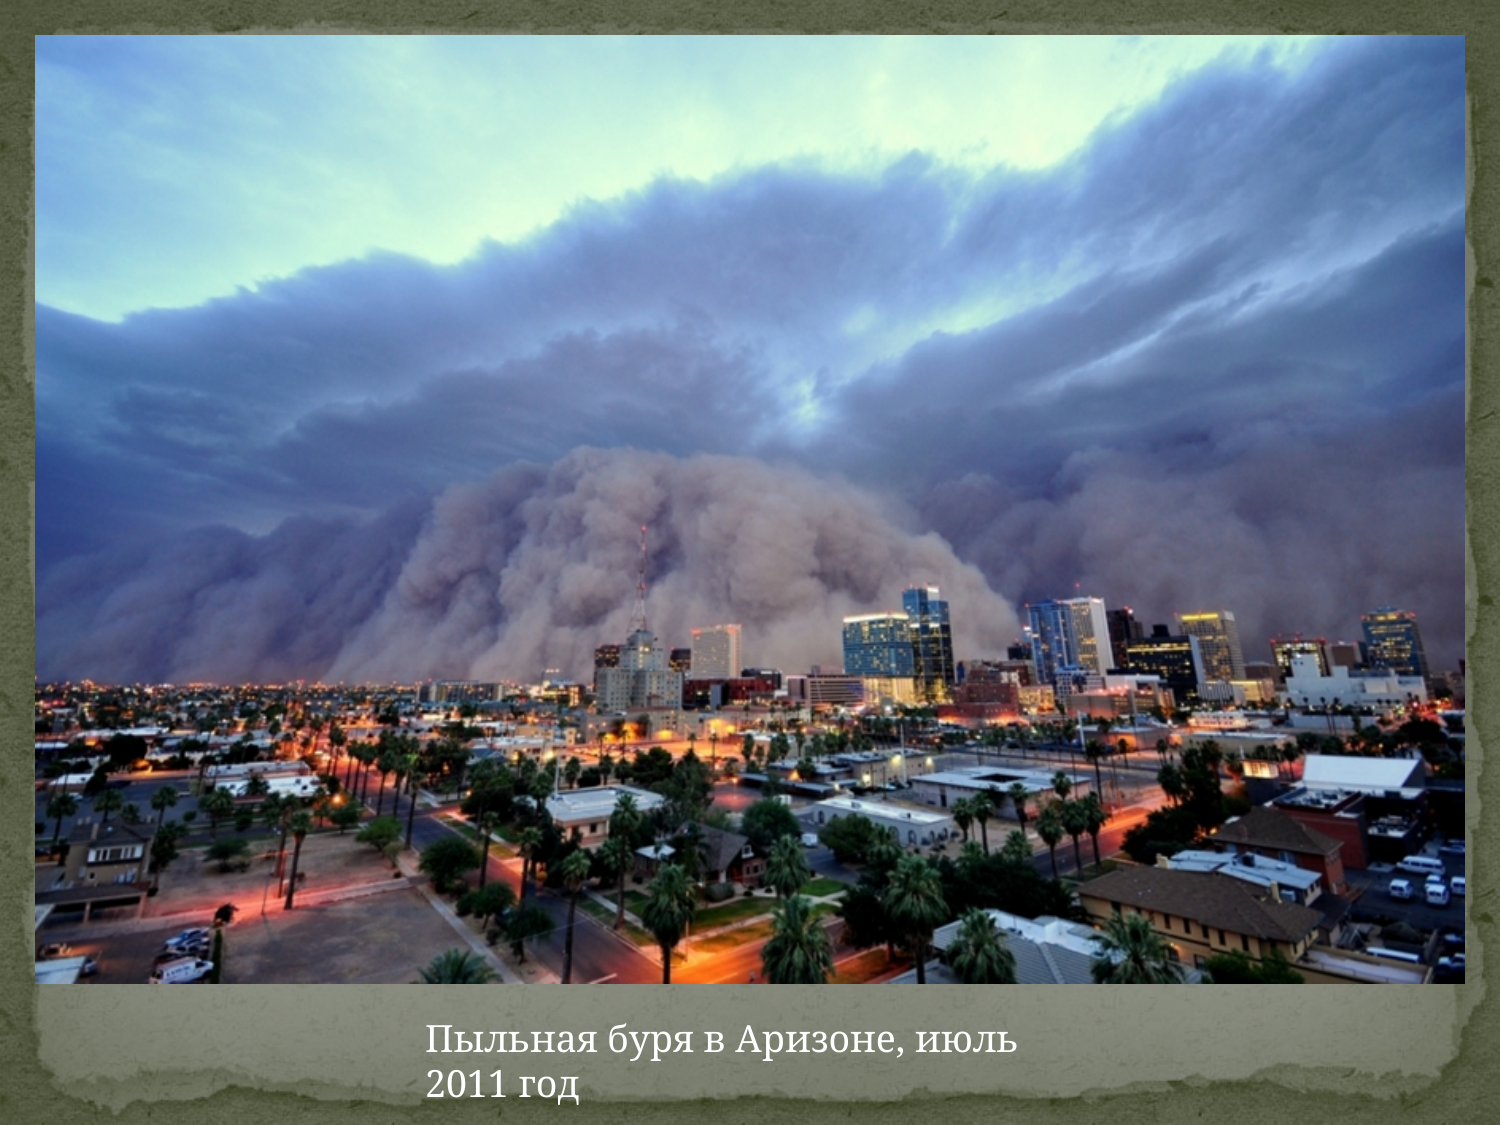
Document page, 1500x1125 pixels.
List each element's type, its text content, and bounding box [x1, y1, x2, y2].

text_box Пыльная буря в Аризоне, июль 2011 год [410, 1007, 1125, 1113]
picture [35, 35, 1465, 984]
